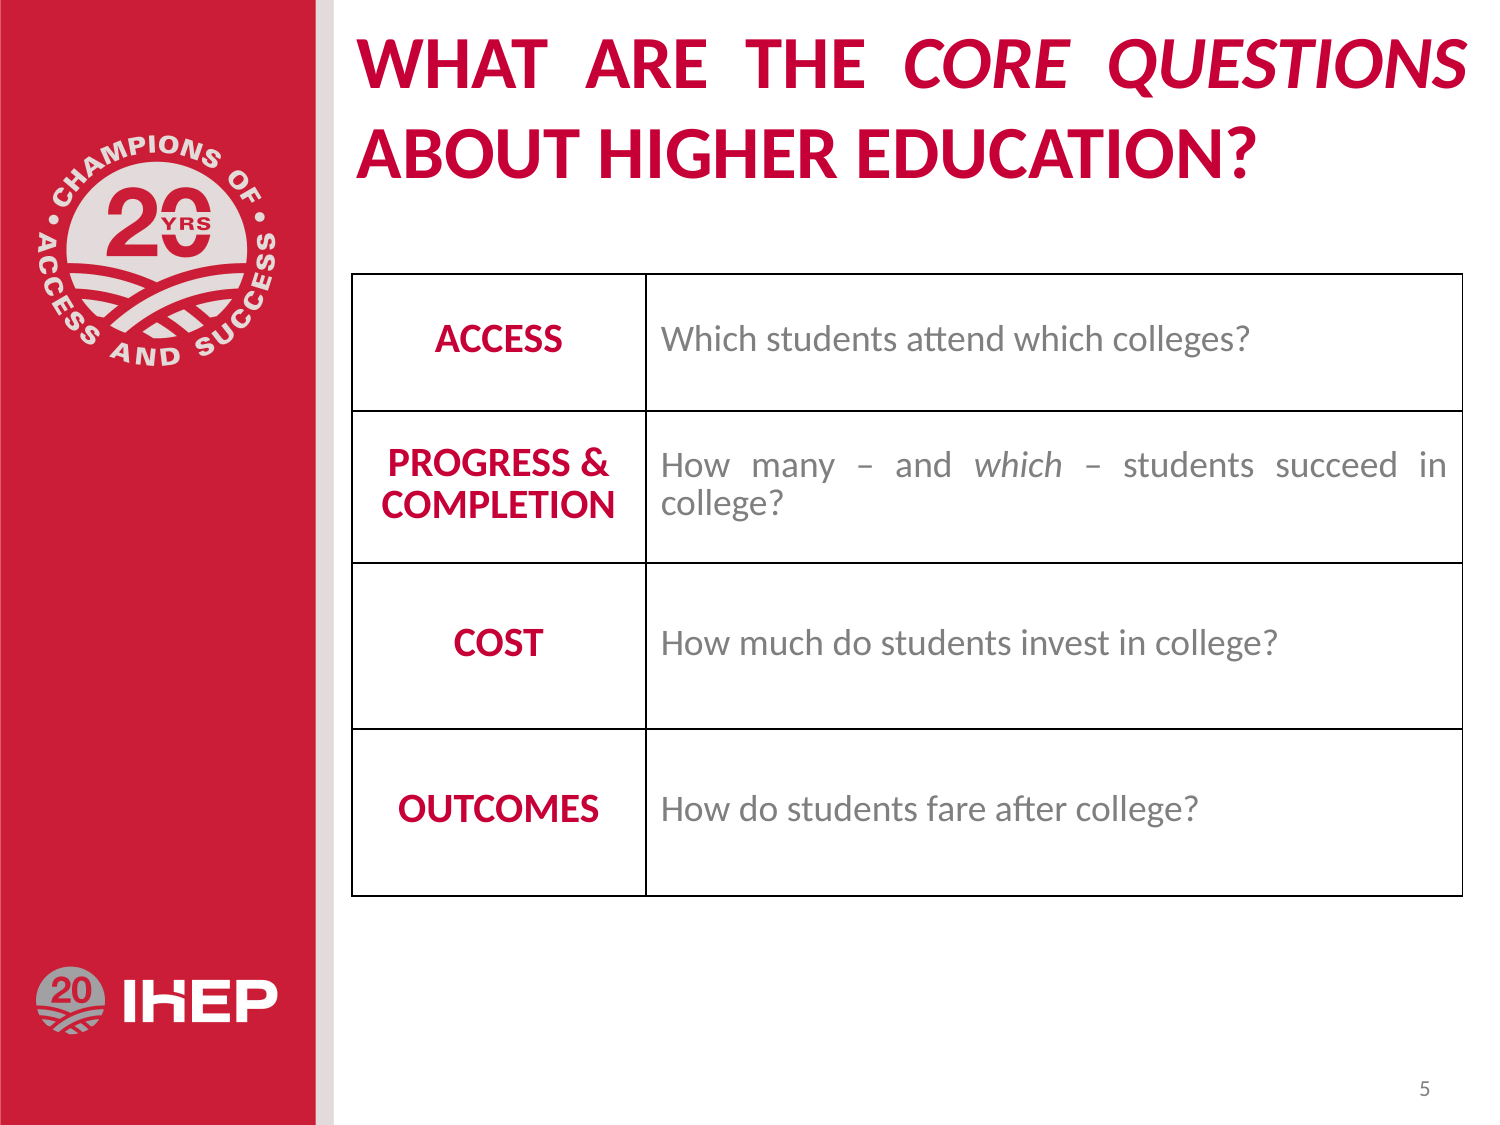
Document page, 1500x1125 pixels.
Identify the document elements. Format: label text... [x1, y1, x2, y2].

title WHAT ARE THE CORE QUESTIONS ABOUT HIGHER EDUCATION? [341, 6, 1484, 267]
picture [0, 0, 1500, 1125]
table_cell OUTCOMES [353, 730, 645, 895]
table_header Which students attend which colleges? [647, 275, 1462, 410]
text_box 5 [1349, 1049, 1500, 1125]
table_cell COST [353, 564, 645, 728]
table_cell PROGRESS & COMPLETION [353, 412, 645, 562]
table_cell How much do students invest in college? [647, 564, 1462, 728]
table_cell How do students fare after college? [647, 730, 1462, 895]
table_header ACCESS [353, 275, 645, 410]
table_cell How many – and which – students succeed in college? [647, 412, 1462, 562]
